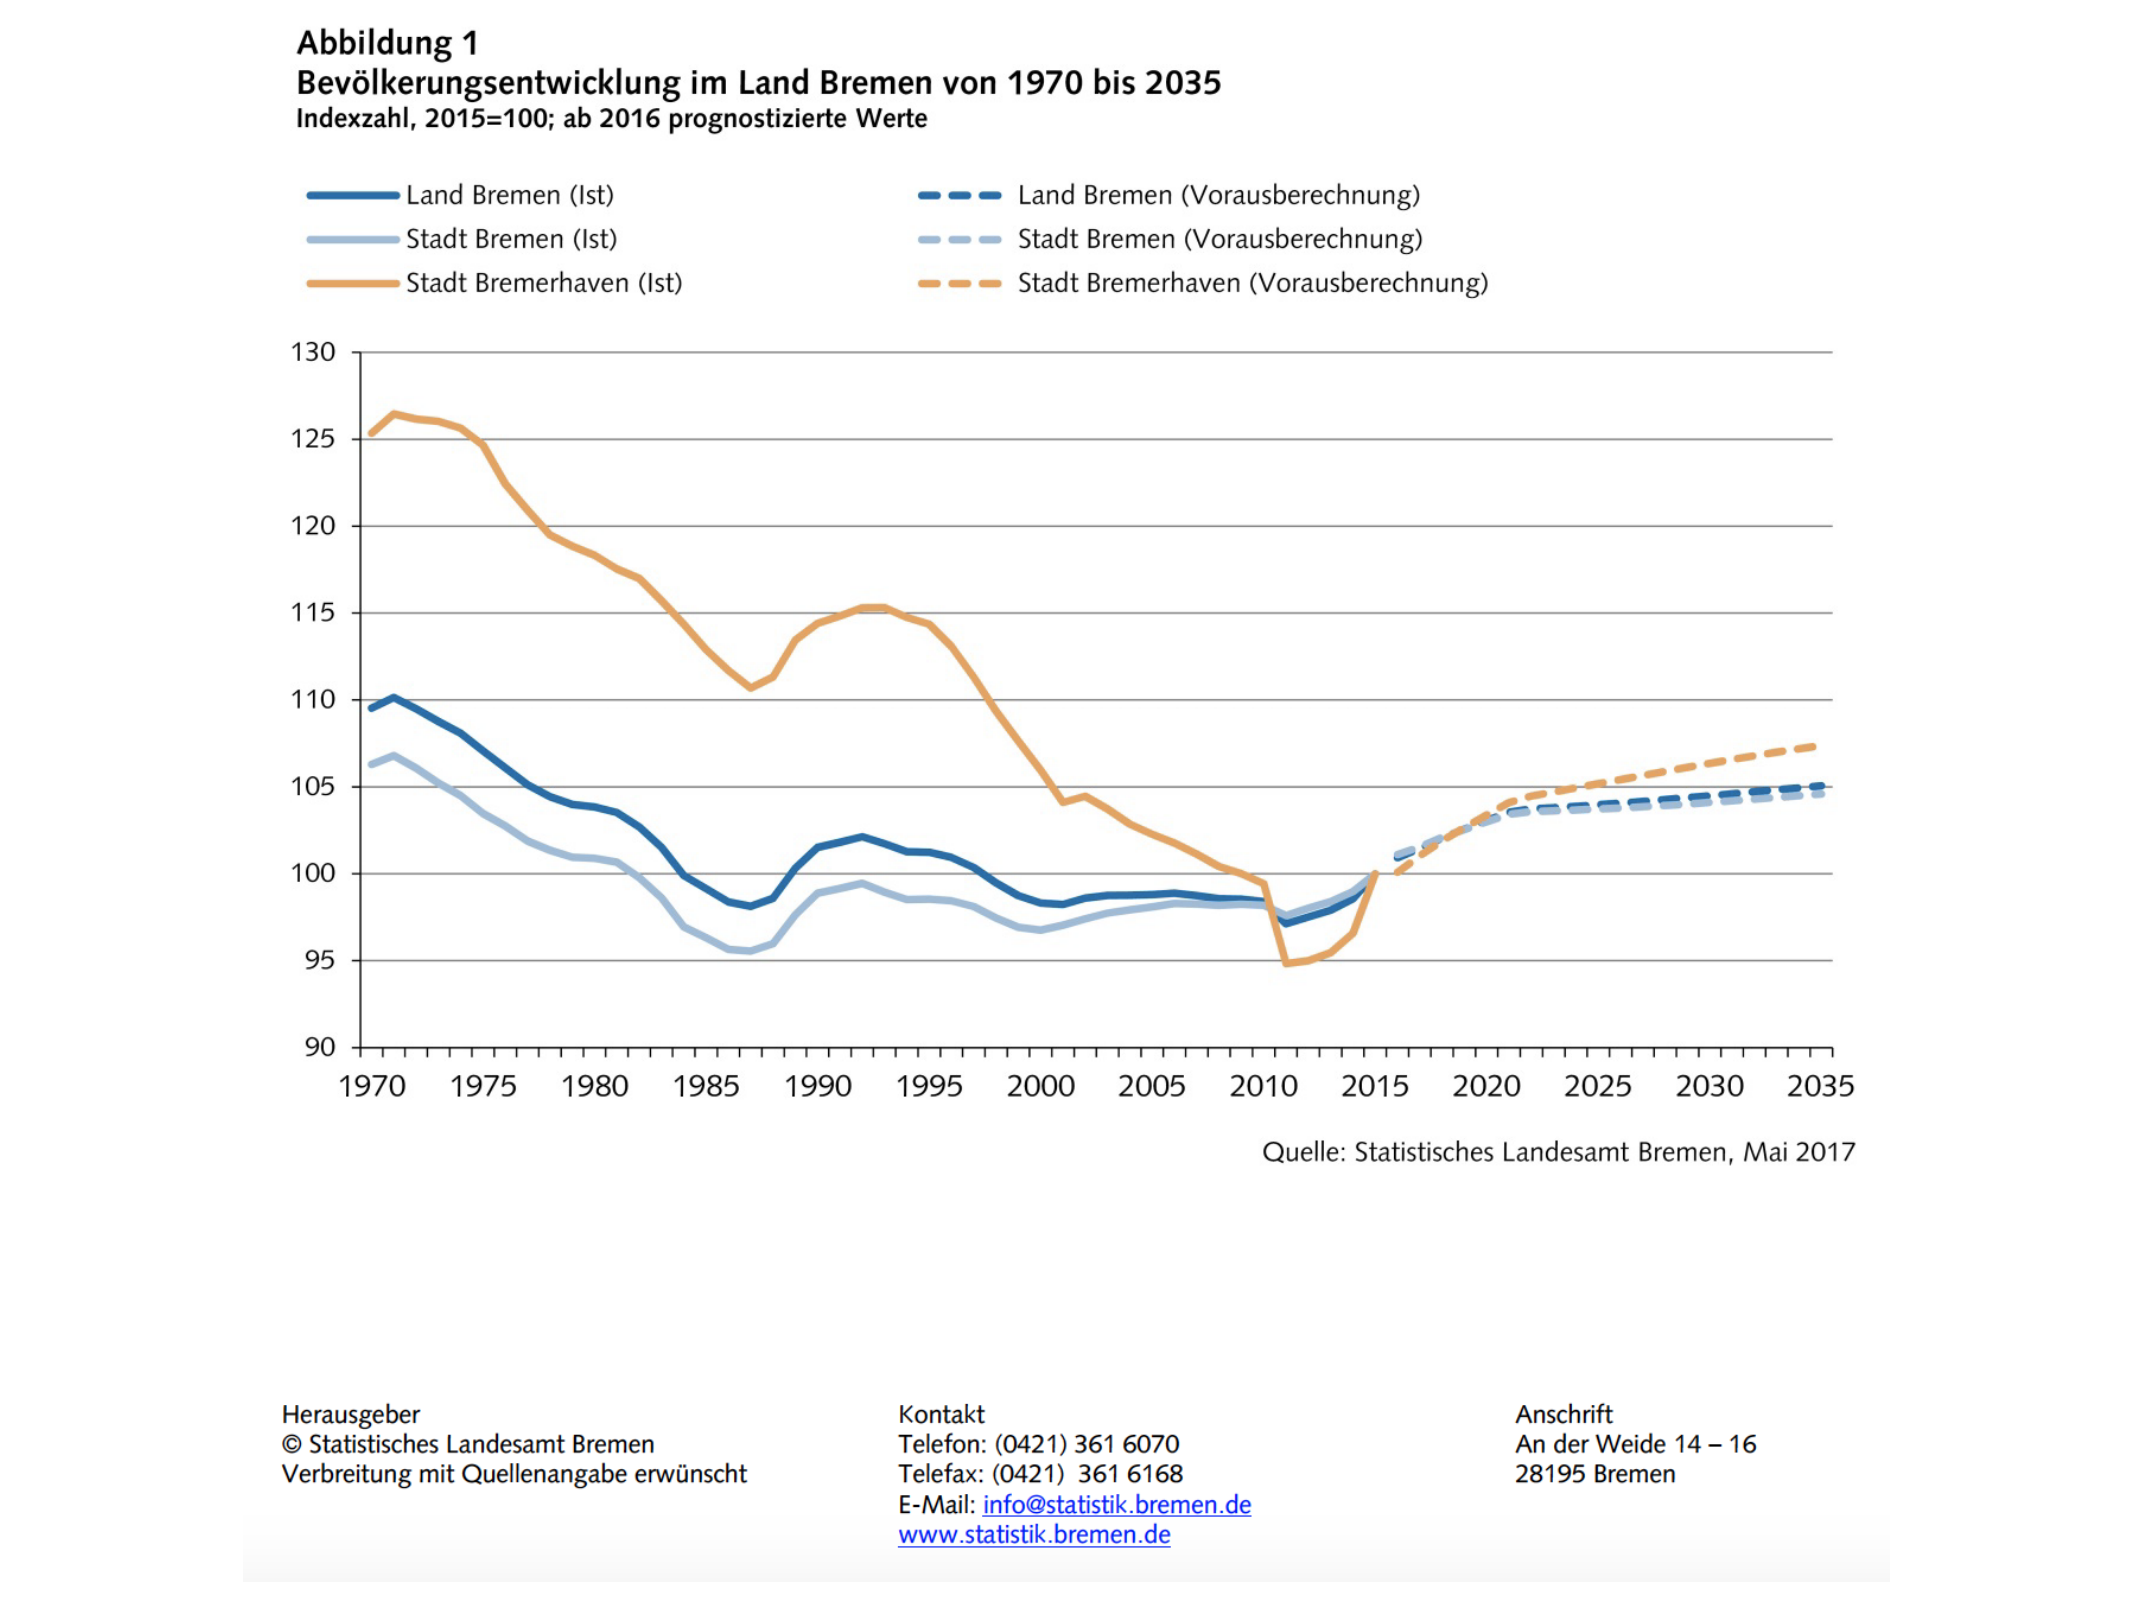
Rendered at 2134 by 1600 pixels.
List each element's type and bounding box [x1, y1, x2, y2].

picture [243, 18, 1890, 1582]
